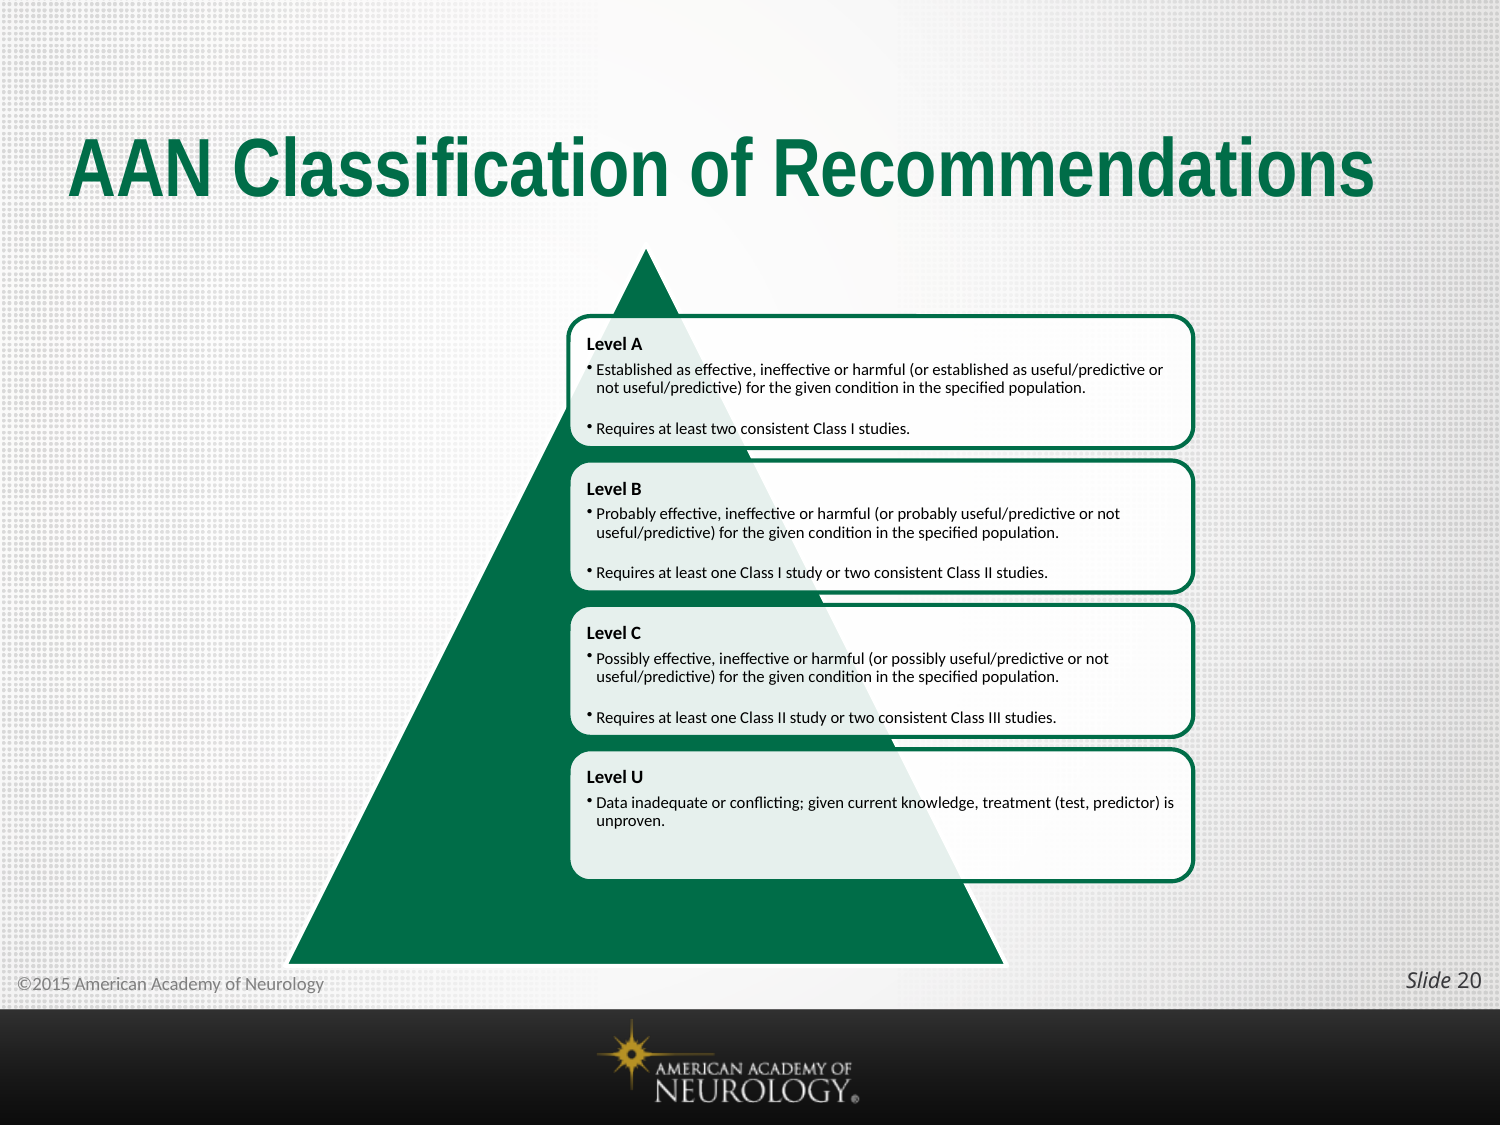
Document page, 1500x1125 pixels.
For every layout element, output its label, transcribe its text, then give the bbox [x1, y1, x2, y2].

title AAN Classification of Recommendations [67, 49, 1411, 218]
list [29, 243, 1449, 967]
picture [0, 0, 1500, 1125]
slide_number Slide 19 [1146, 951, 1497, 1012]
